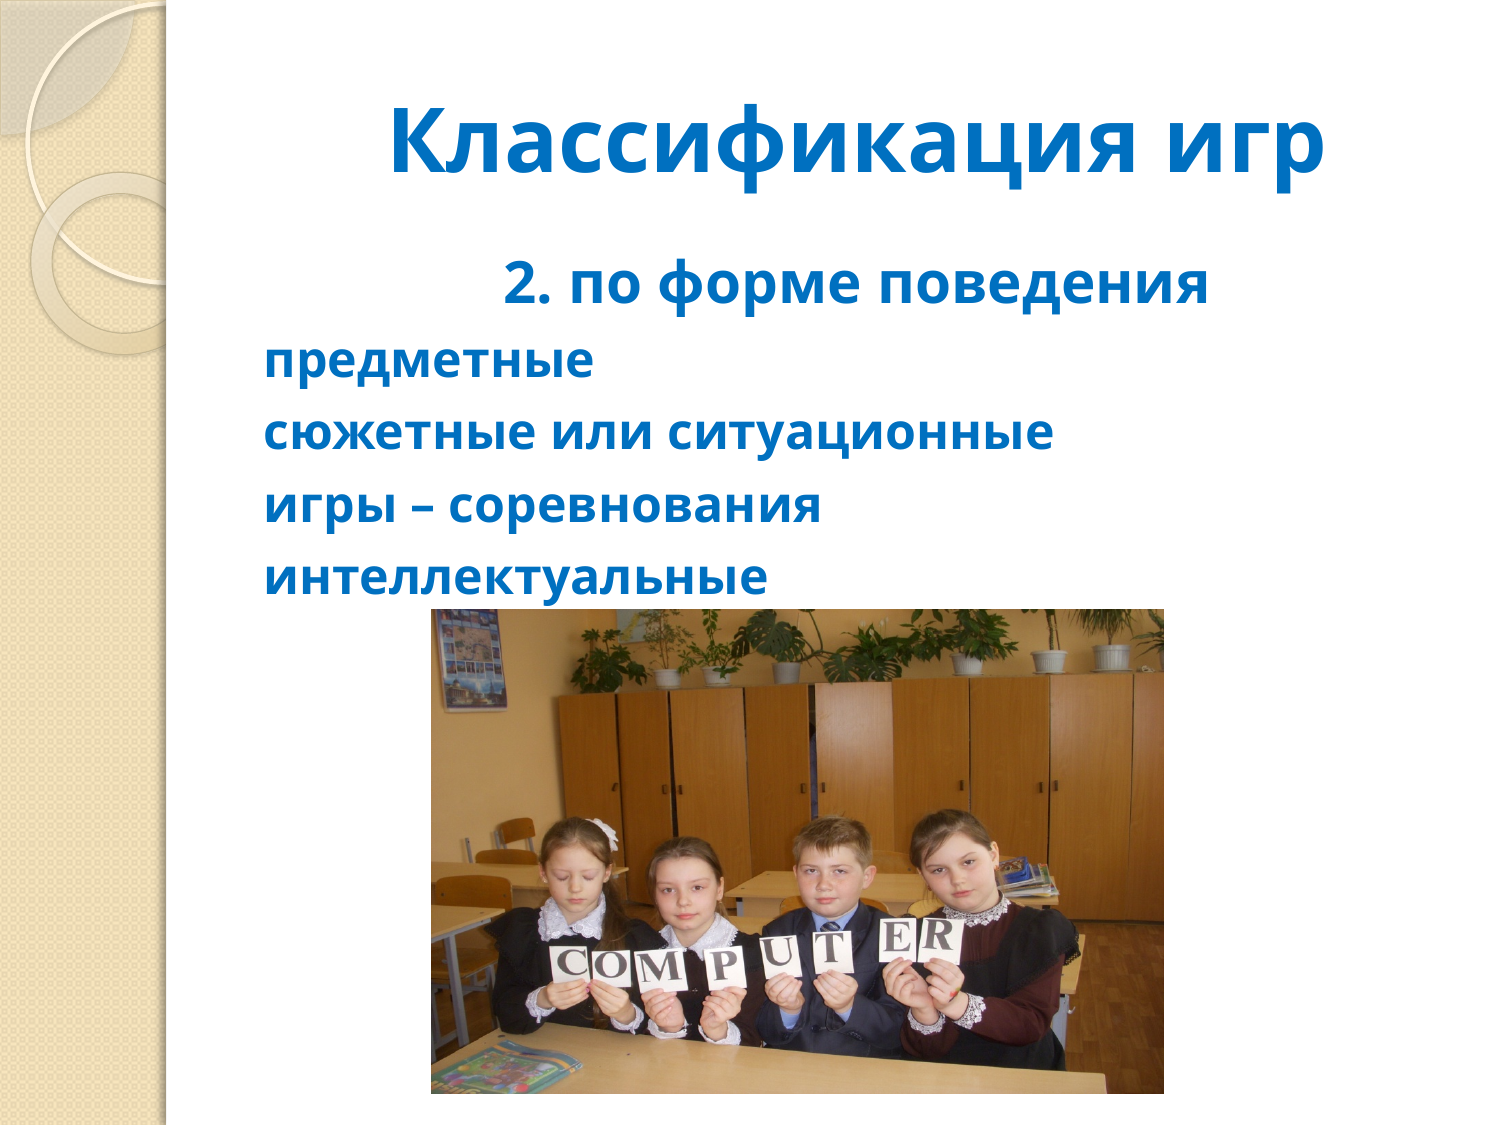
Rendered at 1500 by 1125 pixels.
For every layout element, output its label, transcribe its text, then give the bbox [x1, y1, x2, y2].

list 2. по форме поведения предметные сюжетные или ситуационные игры – соревнования интеллектуальные [235, 237, 1466, 622]
picture [430, 609, 1164, 1095]
title Классификация игр [242, 42, 1473, 231]
